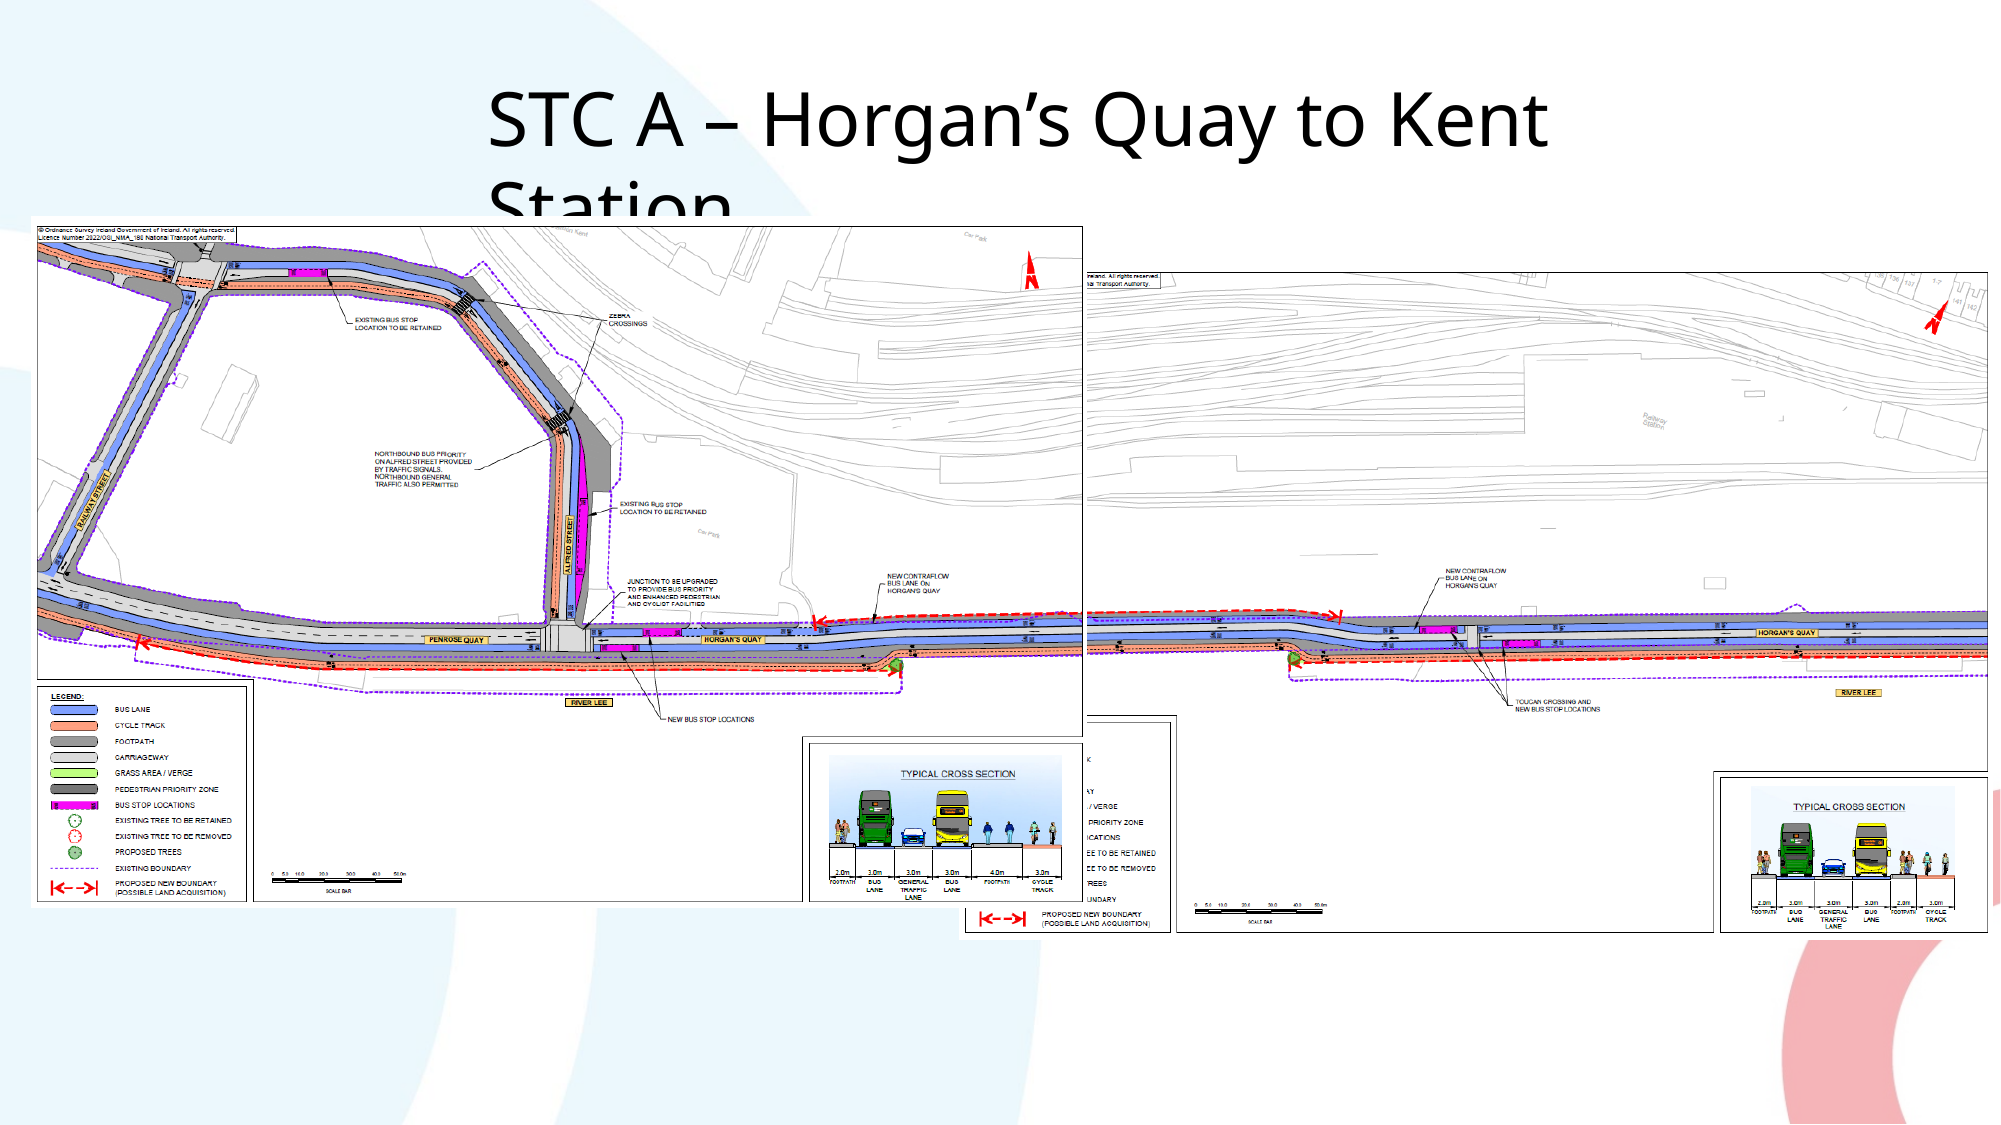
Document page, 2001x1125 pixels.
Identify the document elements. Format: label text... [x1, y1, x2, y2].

picture [31, 216, 2001, 1124]
text_box STC A – Horgan’s Quay to Kent Station [473, 64, 1701, 259]
